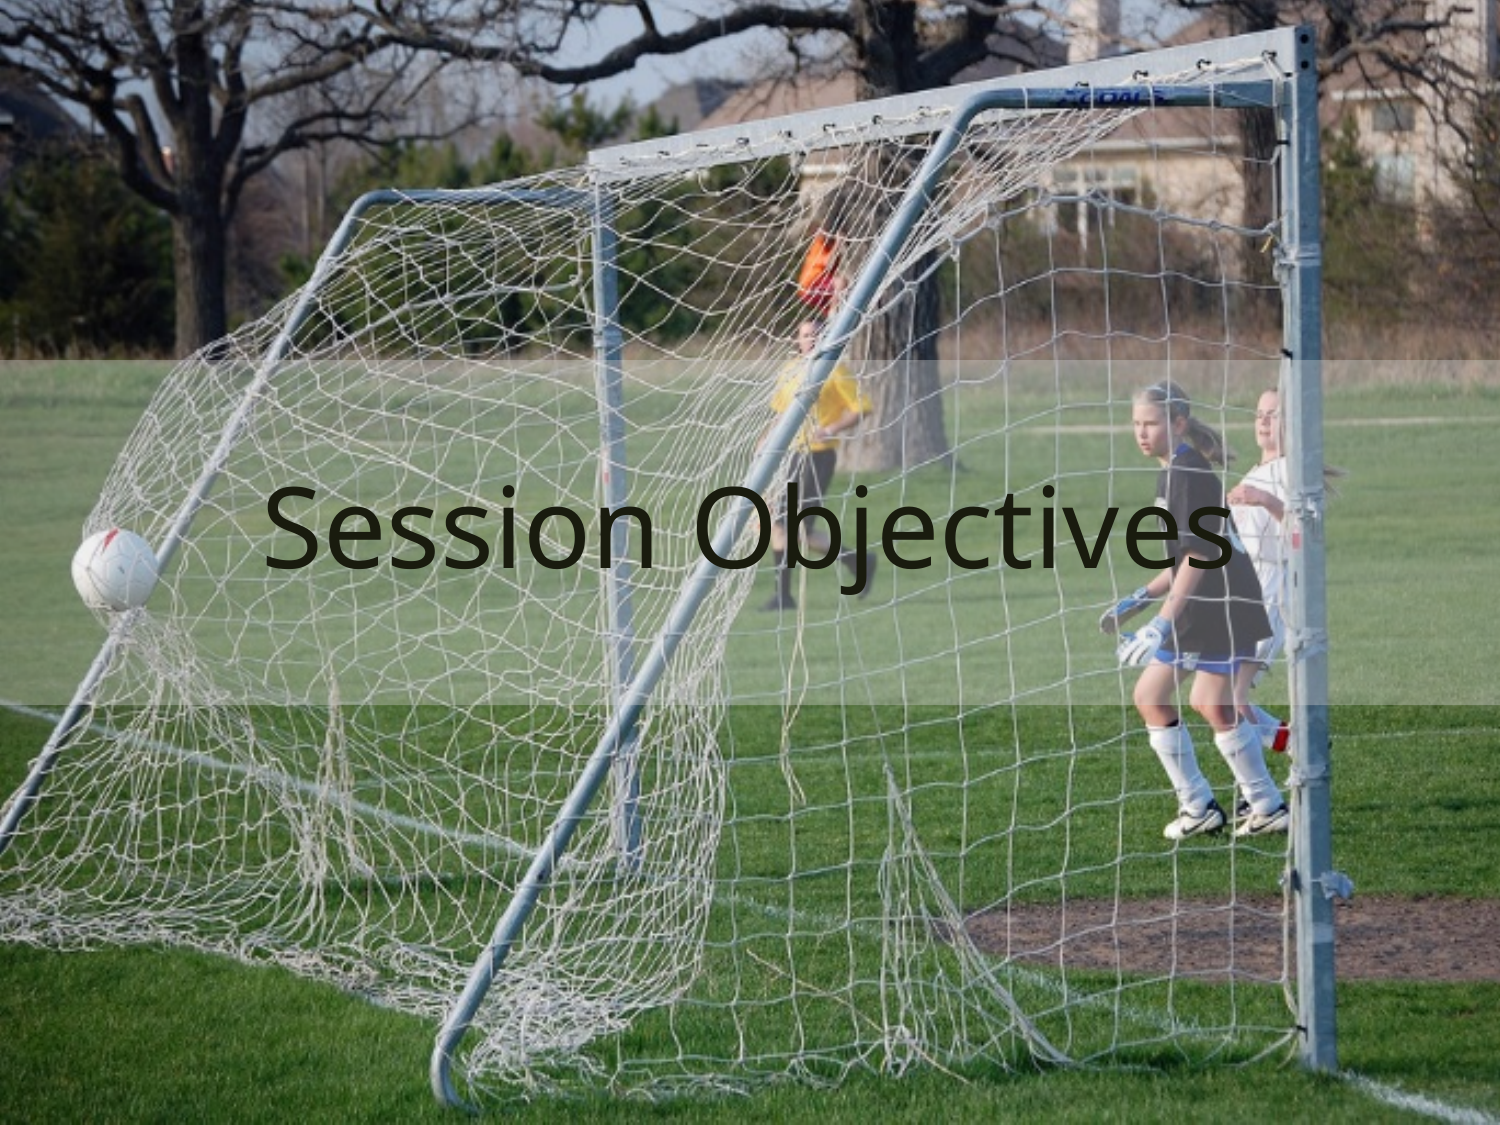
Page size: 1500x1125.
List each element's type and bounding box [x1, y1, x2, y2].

list [0, 0, 1500, 1125]
